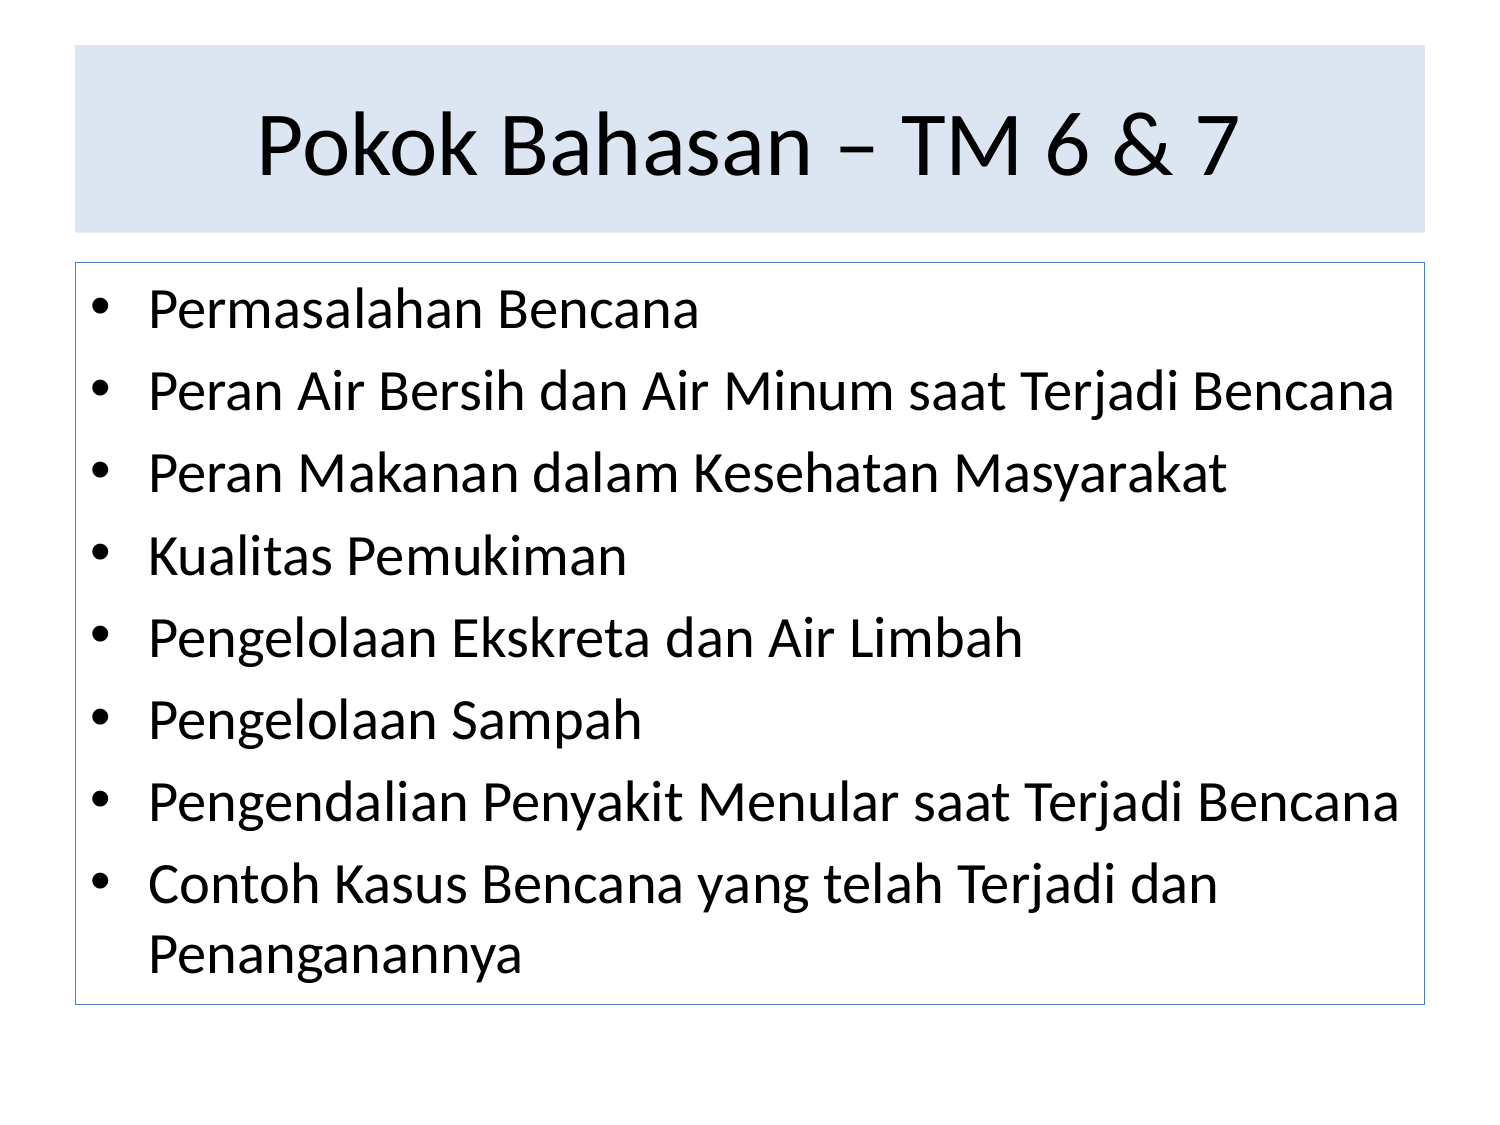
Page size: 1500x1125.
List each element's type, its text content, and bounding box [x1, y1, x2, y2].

title Pokok Bahasan – TM 6 & 7 [75, 45, 1425, 233]
list Permasalahan Bencana Peran Air Bersih dan Air Minum saat Terjadi Bencana Peran Makanan dalam Kesehatan Masyarakat Kualitas Pemukiman Pengelolaan Ekskreta dan Air Limbah Pengelolaan Sampah Pengendalian Penyakit Menular saat Terjadi Bencana Contoh Kasus Bencana yang telah Terjadi dan Penanganannya [75, 262, 1425, 1005]
